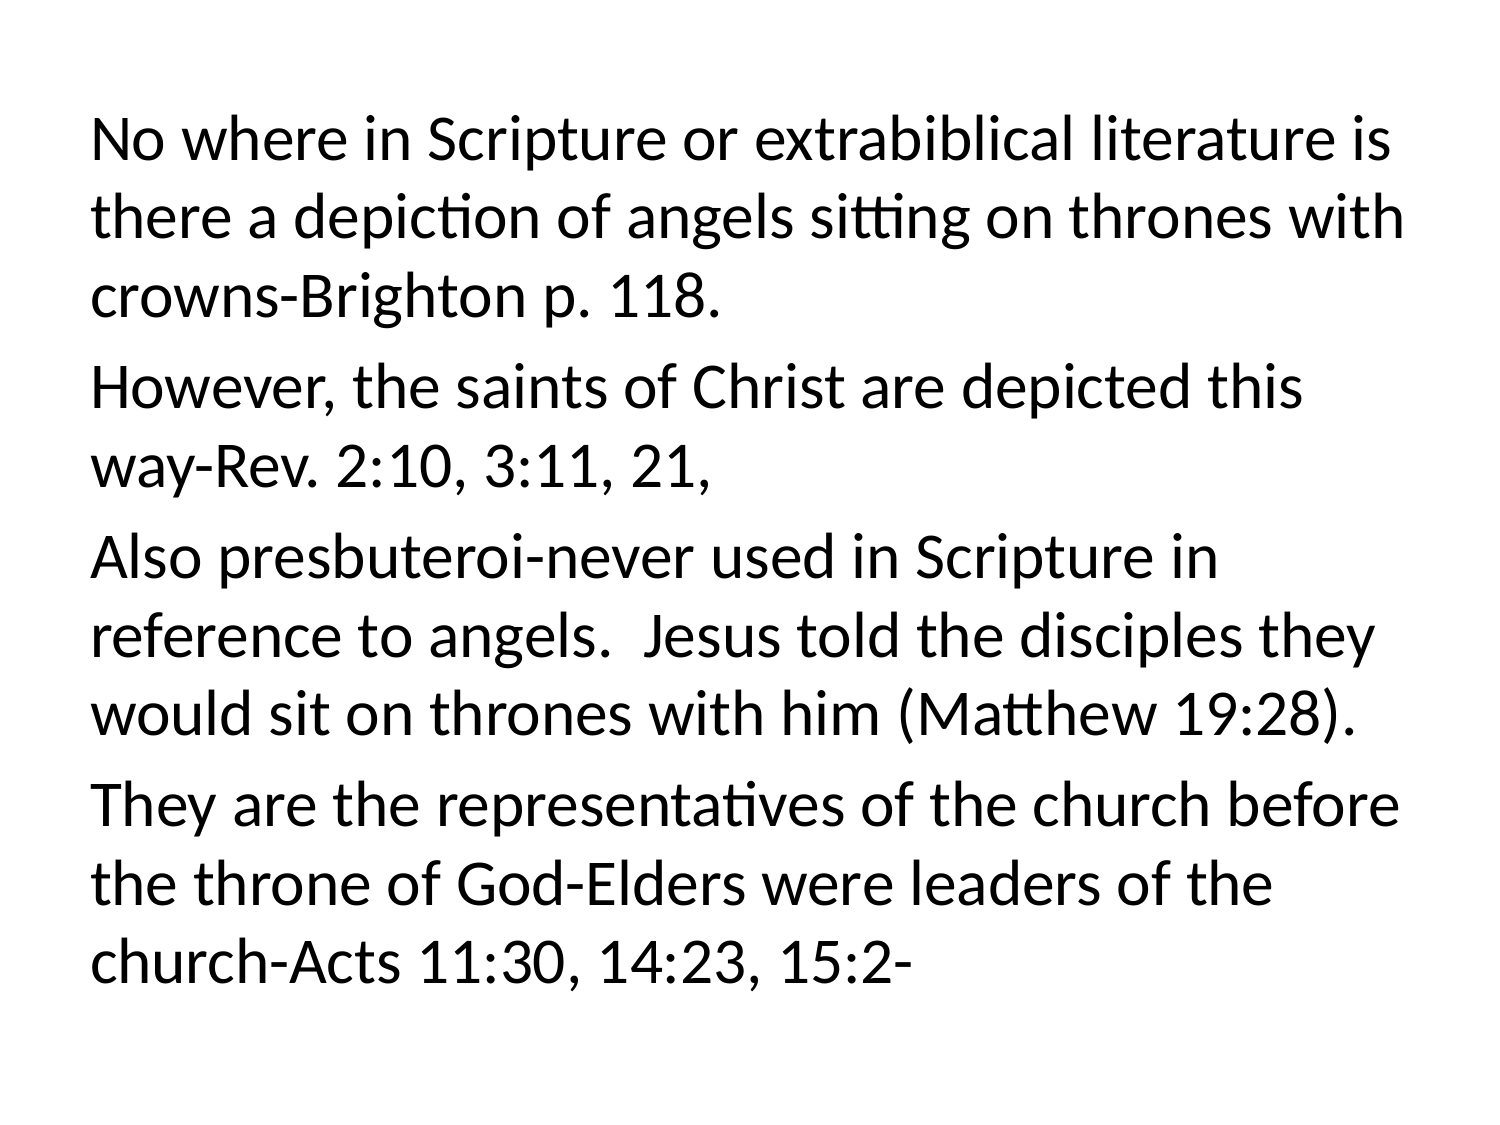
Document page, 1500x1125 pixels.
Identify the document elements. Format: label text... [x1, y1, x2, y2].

list No where in Scripture or extrabiblical literature is there a depiction of angels sitting on thrones with crowns-Brighton p. 118. However, the saints of Christ are depicted this way-Rev. 2:10, 3:11, 21, Also presbuteroi-never used in Scripture in reference to angels. Jesus told the disciples they would sit on thrones with him (Matthew 19:28). They are the representatives of the church before the throne of God-Elders were leaders of the church-Acts 11:30, 14:23, 15:2- [75, 87, 1425, 1005]
